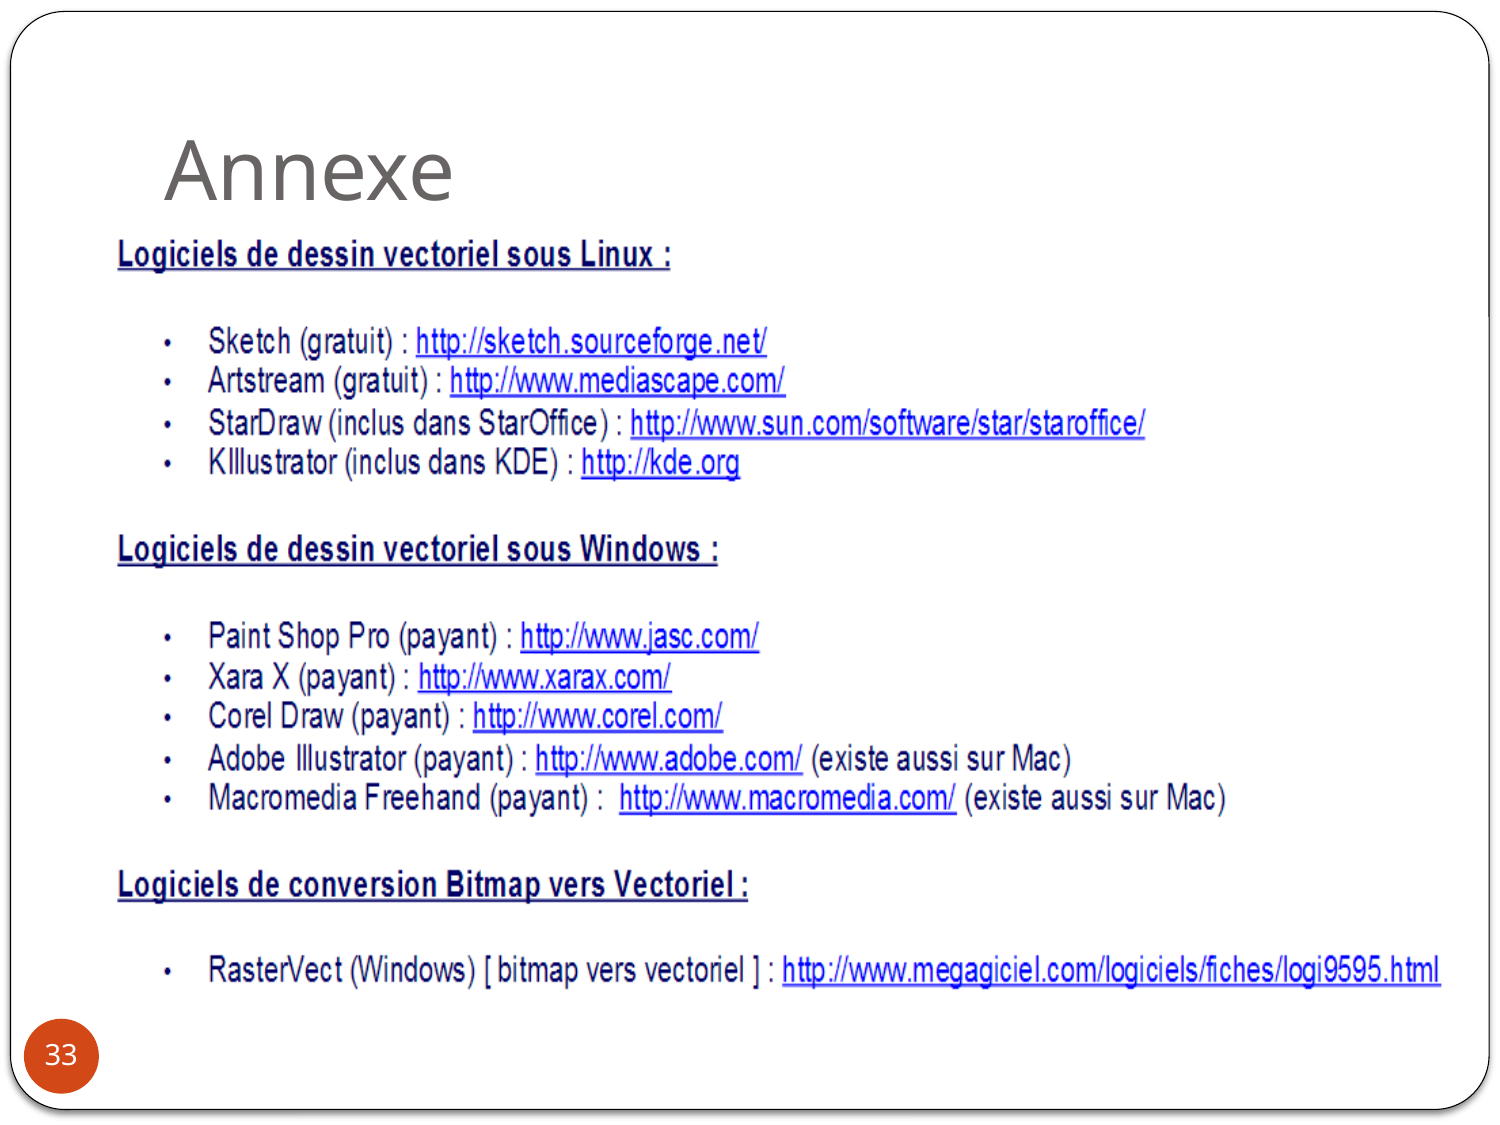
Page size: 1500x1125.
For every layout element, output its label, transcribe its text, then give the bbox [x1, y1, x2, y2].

picture [111, 217, 1448, 1000]
slide_number 33 [23, 1018, 99, 1094]
title Annexe [150, 45, 1425, 216]
